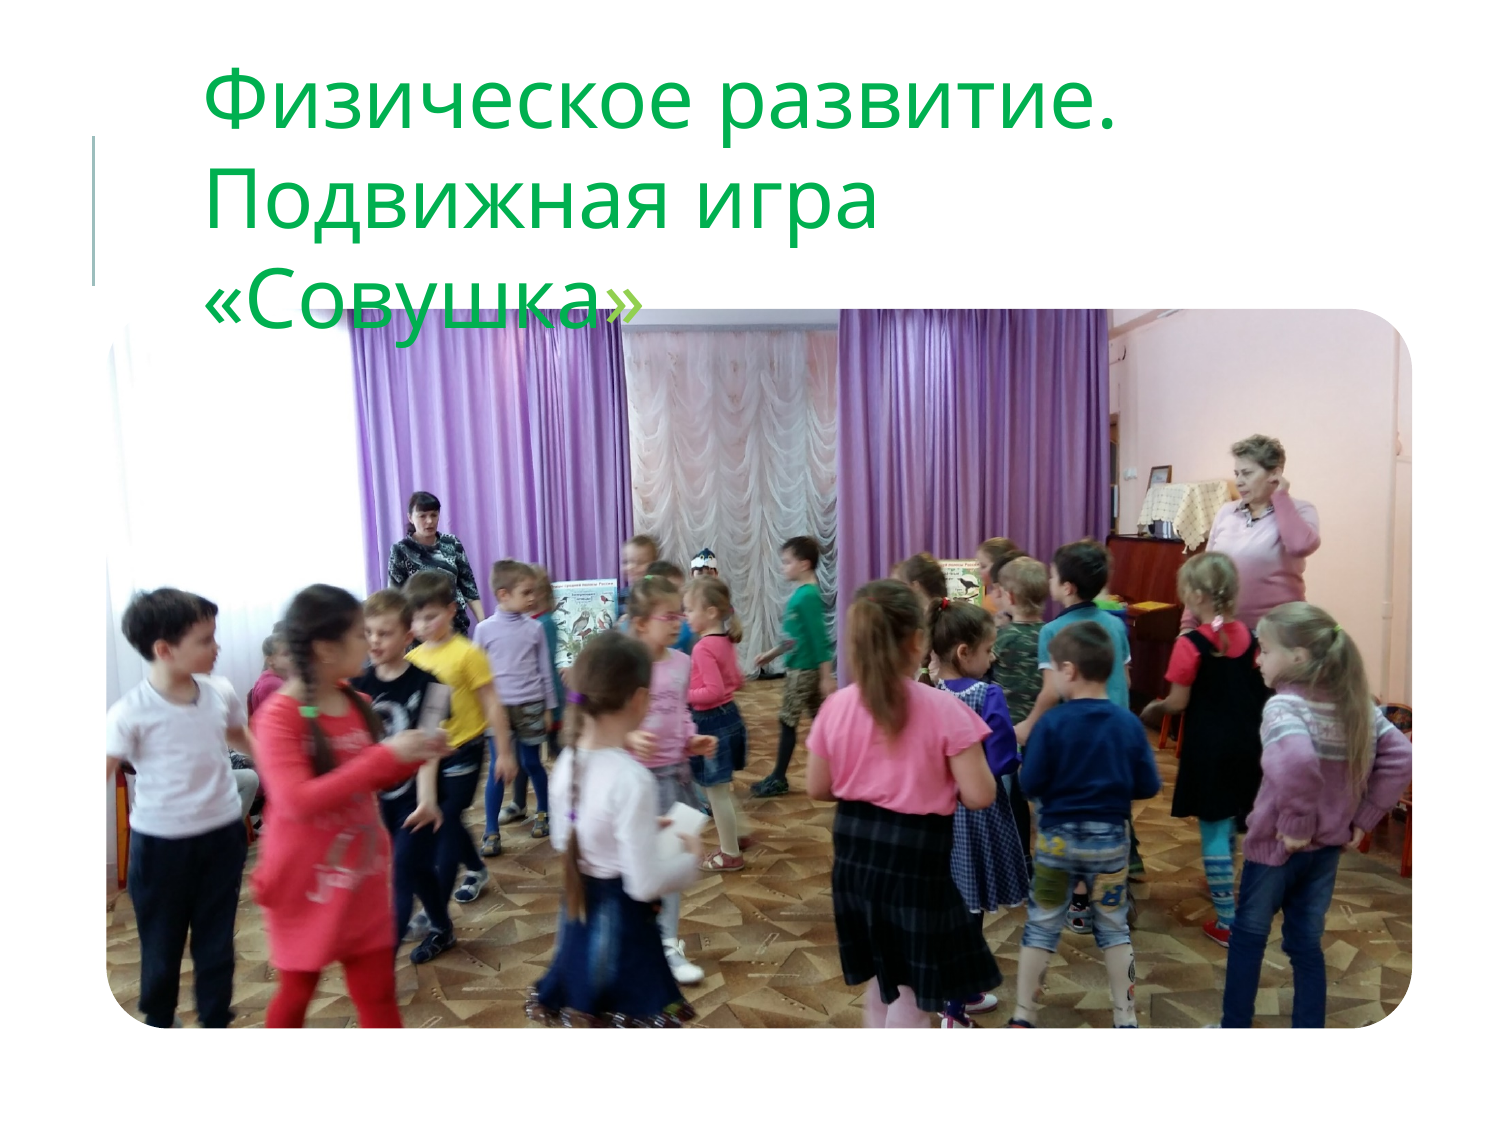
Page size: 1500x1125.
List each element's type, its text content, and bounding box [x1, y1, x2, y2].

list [106, 308, 1413, 1029]
text_box Физическое развитие. Подвижная игра «Совушка» [188, 38, 1270, 303]
